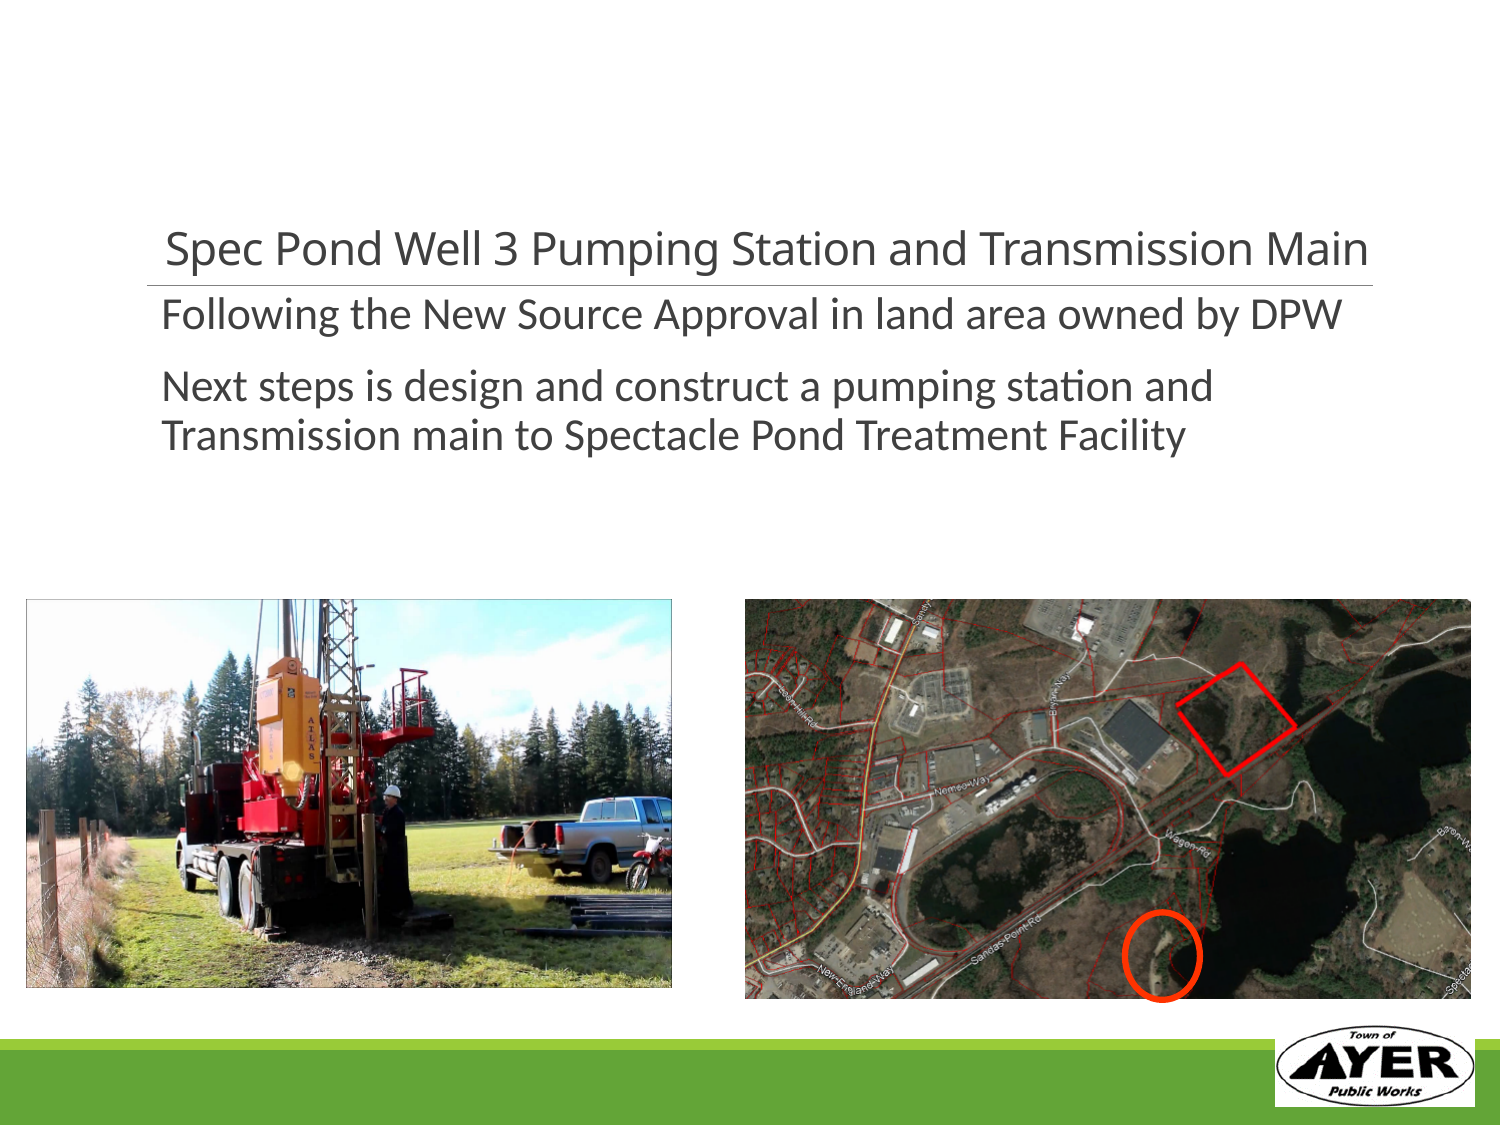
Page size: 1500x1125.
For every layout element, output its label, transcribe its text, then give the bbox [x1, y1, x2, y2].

picture [26, 599, 672, 988]
list Following the New Source Approval in land area owned by DPW Next steps is design and construct a pumping station and Transmission main to Spectacle Pond Treatment Facility [150, 282, 1375, 768]
title Spec Pond Well 3 Pumping Station and Transmission Main [150, 191, 1500, 283]
picture [744, 599, 1472, 1000]
picture [1274, 1024, 1476, 1107]
